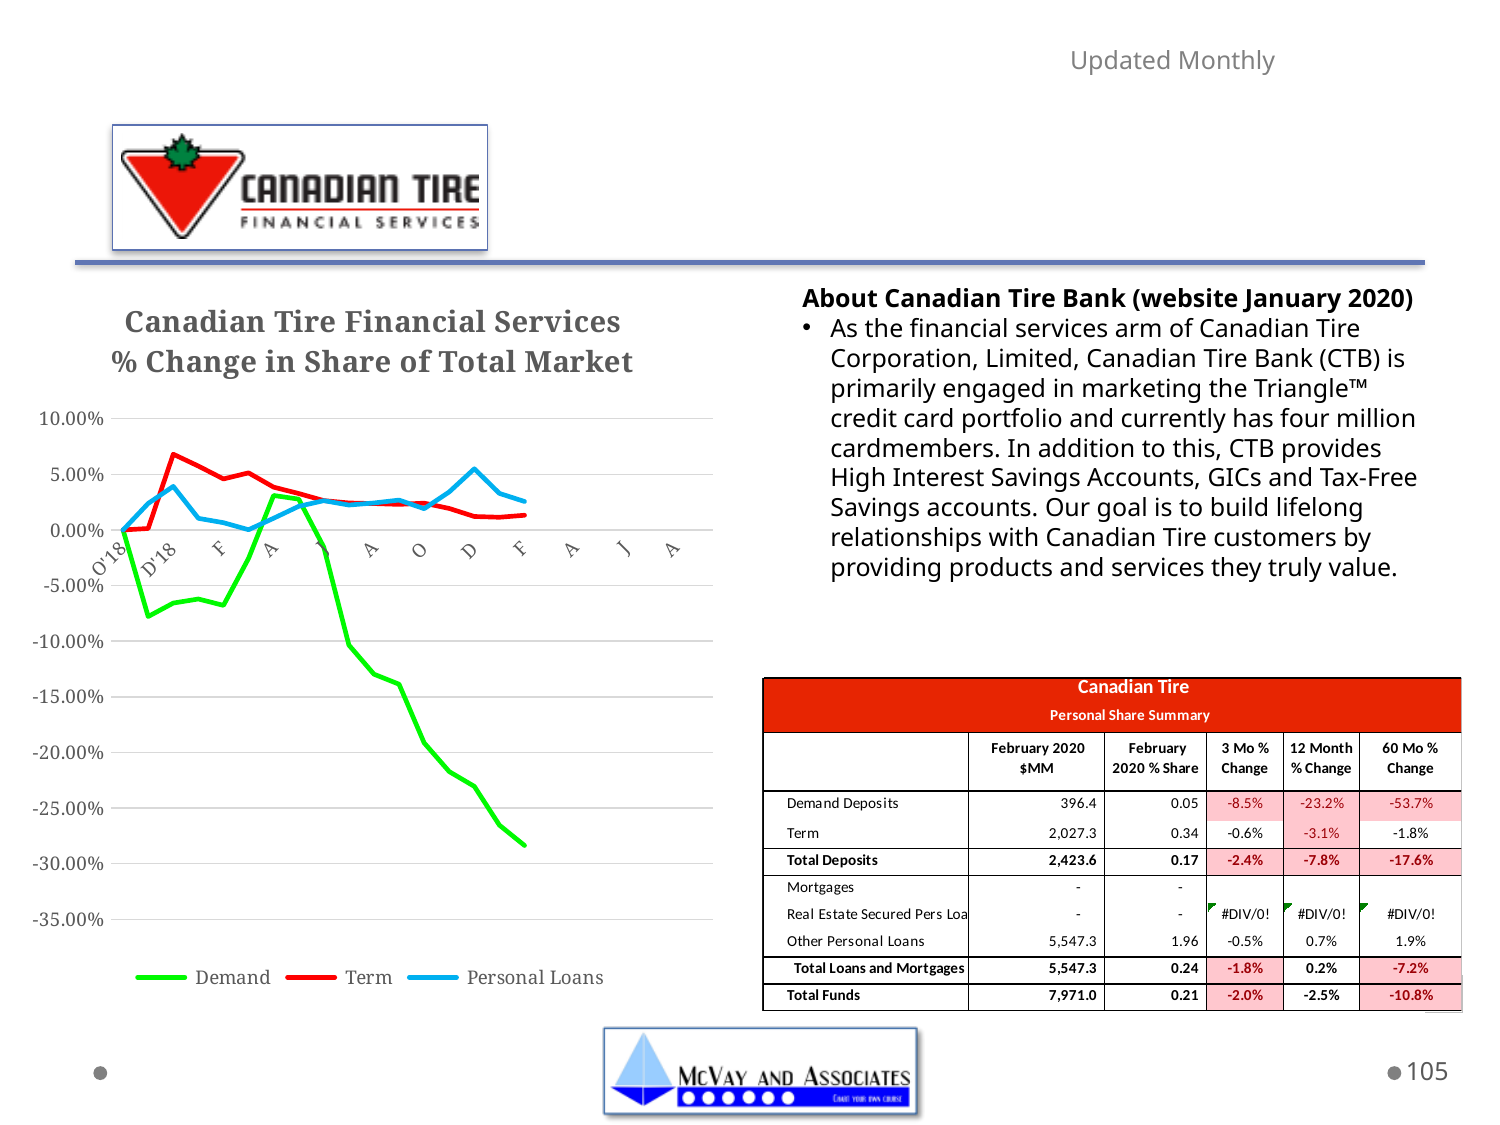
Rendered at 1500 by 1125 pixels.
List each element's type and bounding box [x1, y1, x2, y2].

text_box [787, 274, 1438, 590]
picture [762, 677, 1463, 1012]
chart [18, 269, 728, 997]
slide_number [1401, 1042, 1494, 1103]
text_box [1055, 37, 1291, 83]
text_box [112, 124, 488, 251]
